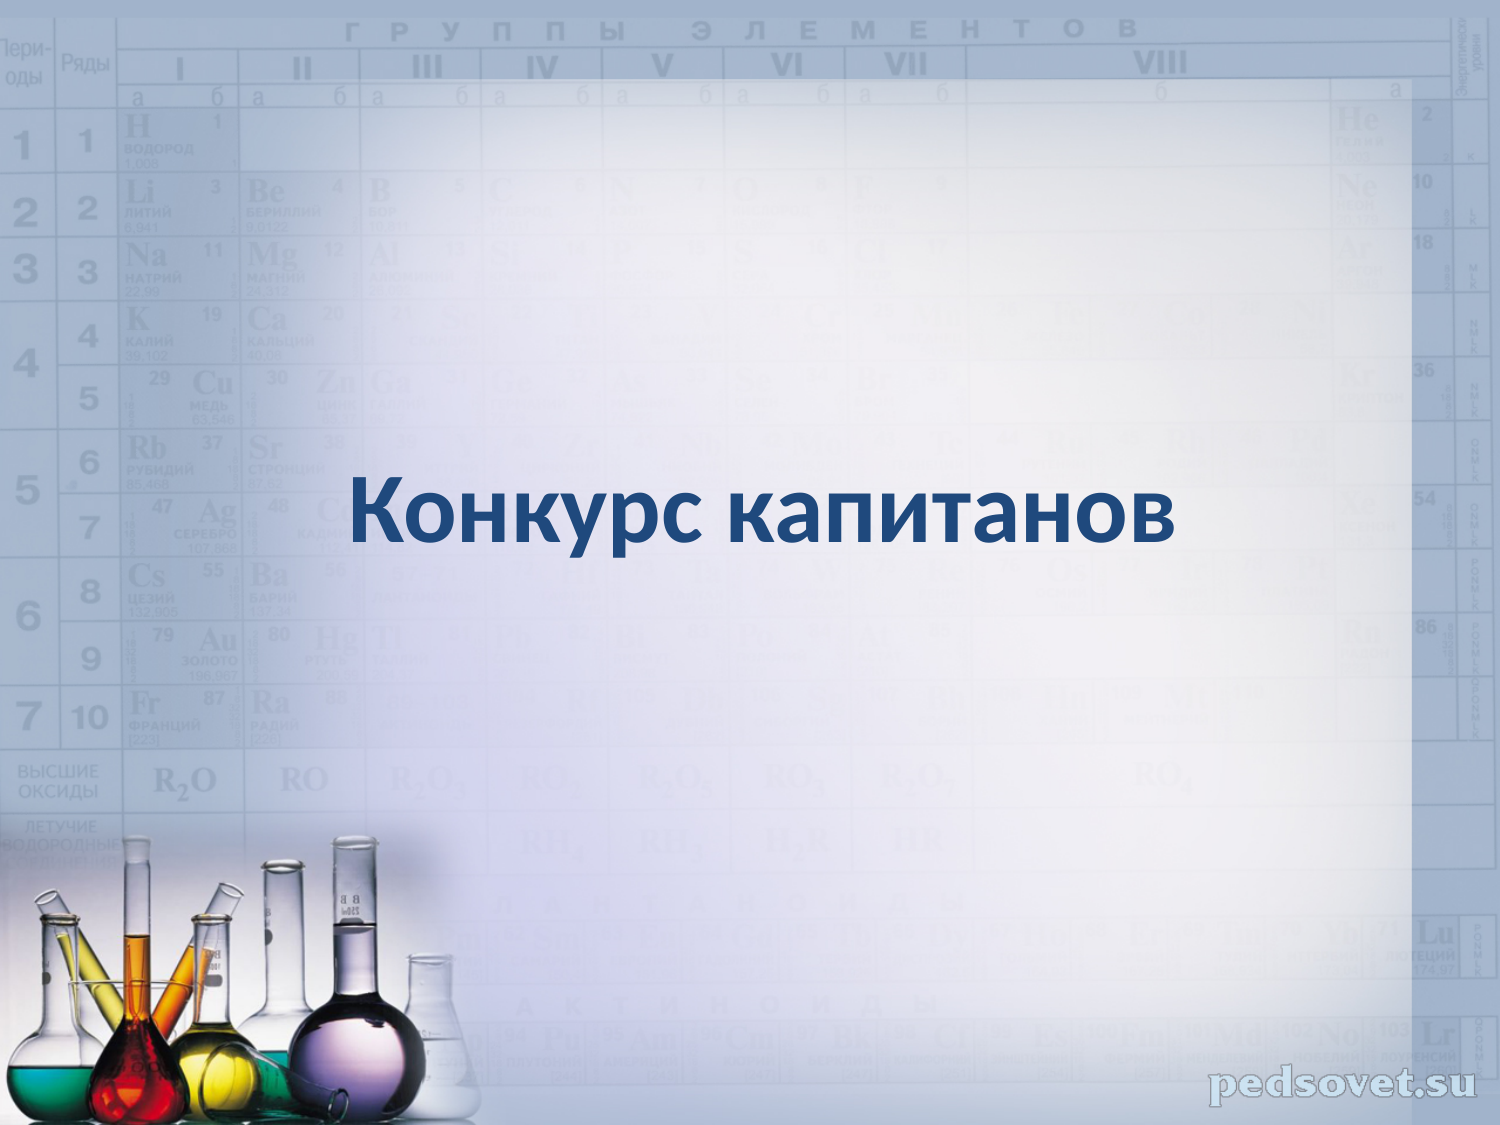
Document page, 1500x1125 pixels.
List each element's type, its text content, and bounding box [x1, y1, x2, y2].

picture [0, 0, 1500, 1125]
title Конкурс капитанов [88, 408, 1439, 597]
